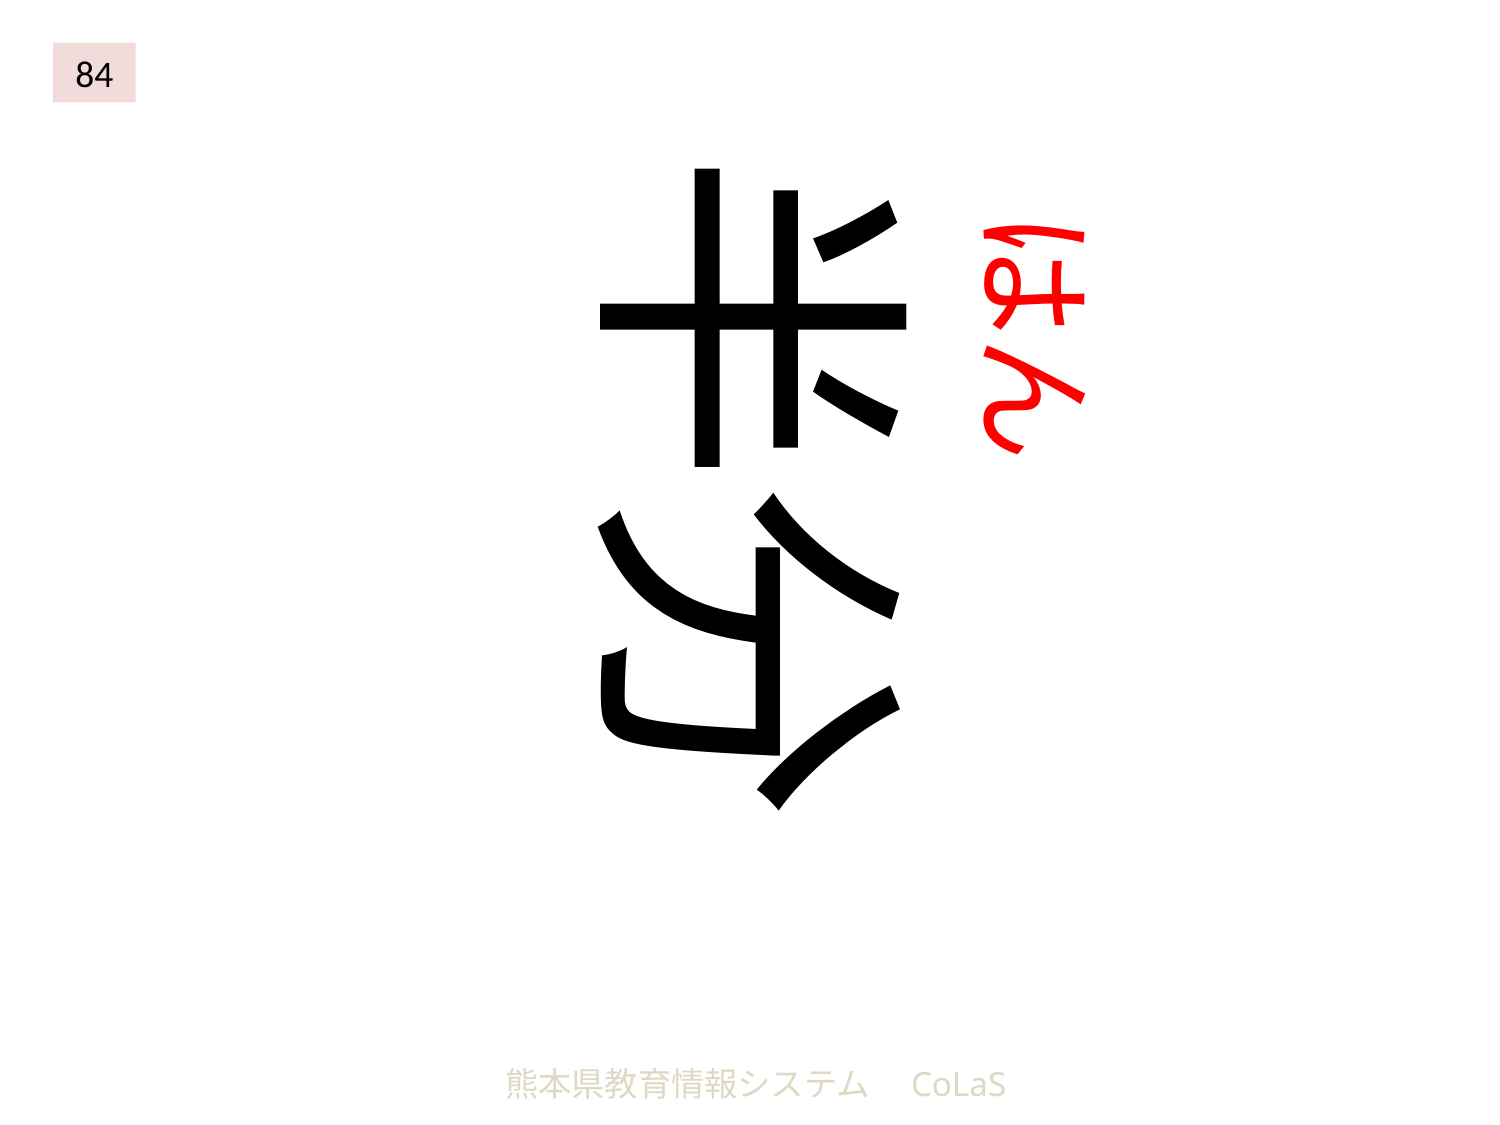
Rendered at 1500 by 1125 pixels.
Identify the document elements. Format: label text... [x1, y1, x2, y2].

text_box はん [938, 196, 1121, 480]
text_box 半分 [532, 137, 967, 1125]
text_box 84 [53, 42, 136, 103]
